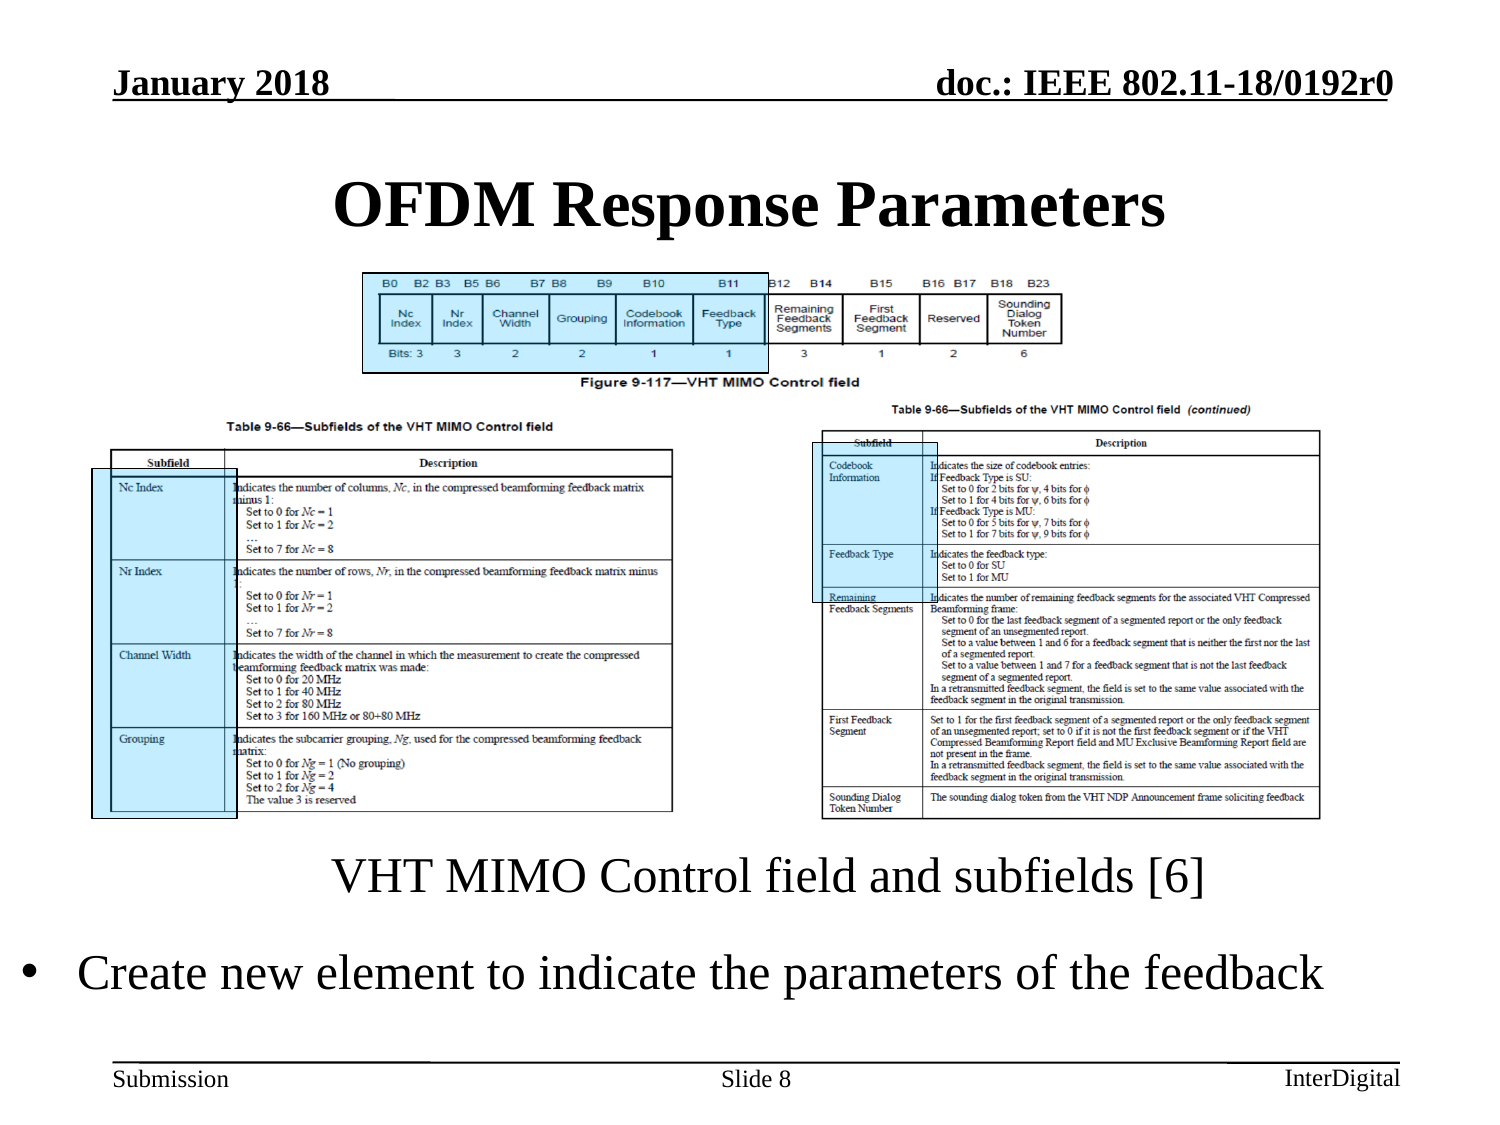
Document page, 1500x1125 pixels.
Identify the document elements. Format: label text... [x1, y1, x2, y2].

picture [92, 405, 706, 830]
title OFDM Response Parameters [112, 112, 1388, 288]
picture [349, 260, 1350, 832]
slide_number Slide 8 [712, 1061, 800, 1123]
text_box VHT MIMO Control field and subfields [6] [316, 834, 1222, 910]
text_box Create new element to indicate the parameters of the feedback [6, 932, 1500, 1008]
